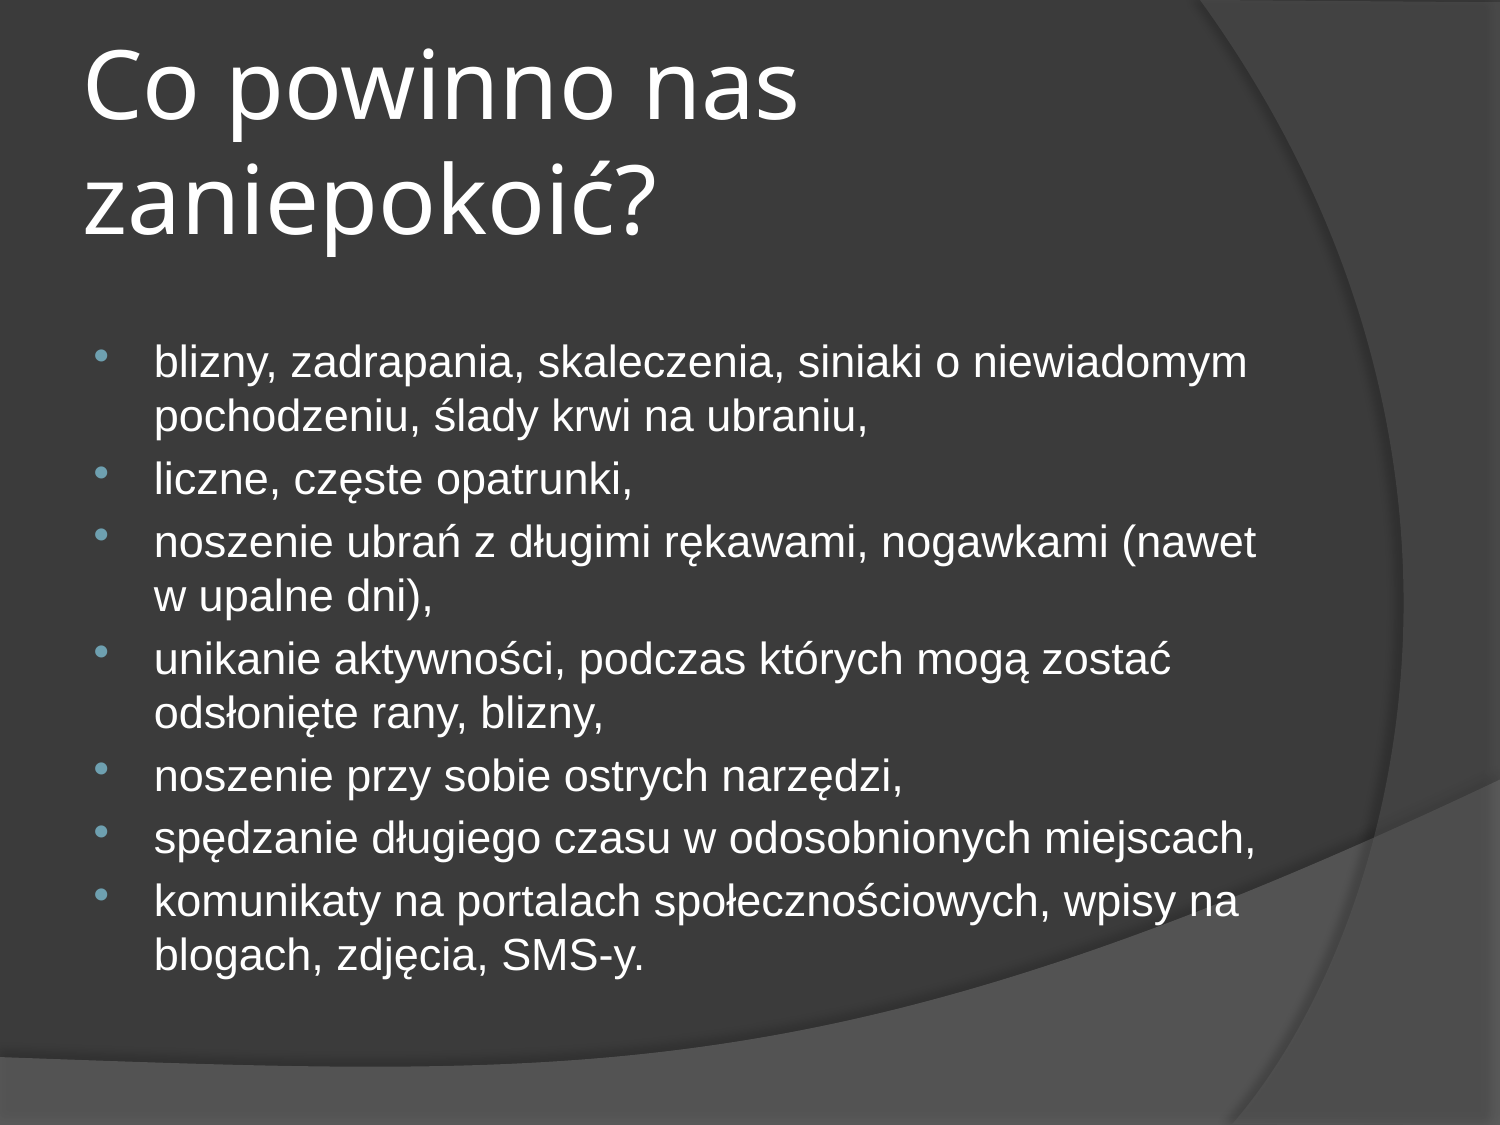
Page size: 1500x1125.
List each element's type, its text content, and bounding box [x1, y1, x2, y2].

list blizny, zadrapania, skaleczenia, siniaki o niewiadomym pochodzeniu, ślady krwi na ubraniu, liczne, częste opatrunki, noszenie ubrań z długimi rękawami, nogawkami (nawet w upalne dni), unikanie aktywności, podczas których mogą zostać odsłonięte rany, blizny, noszenie przy sobie ostrych narzędzi, spędzanie długiego czasu w odosobnionych miejscach, komunikaty na portalach społecznościowych, wpisy na blogach, zdjęcia, SMS-y. [75, 262, 1300, 1005]
title Co powinno nas zaniepokoić? [75, 45, 1300, 233]
